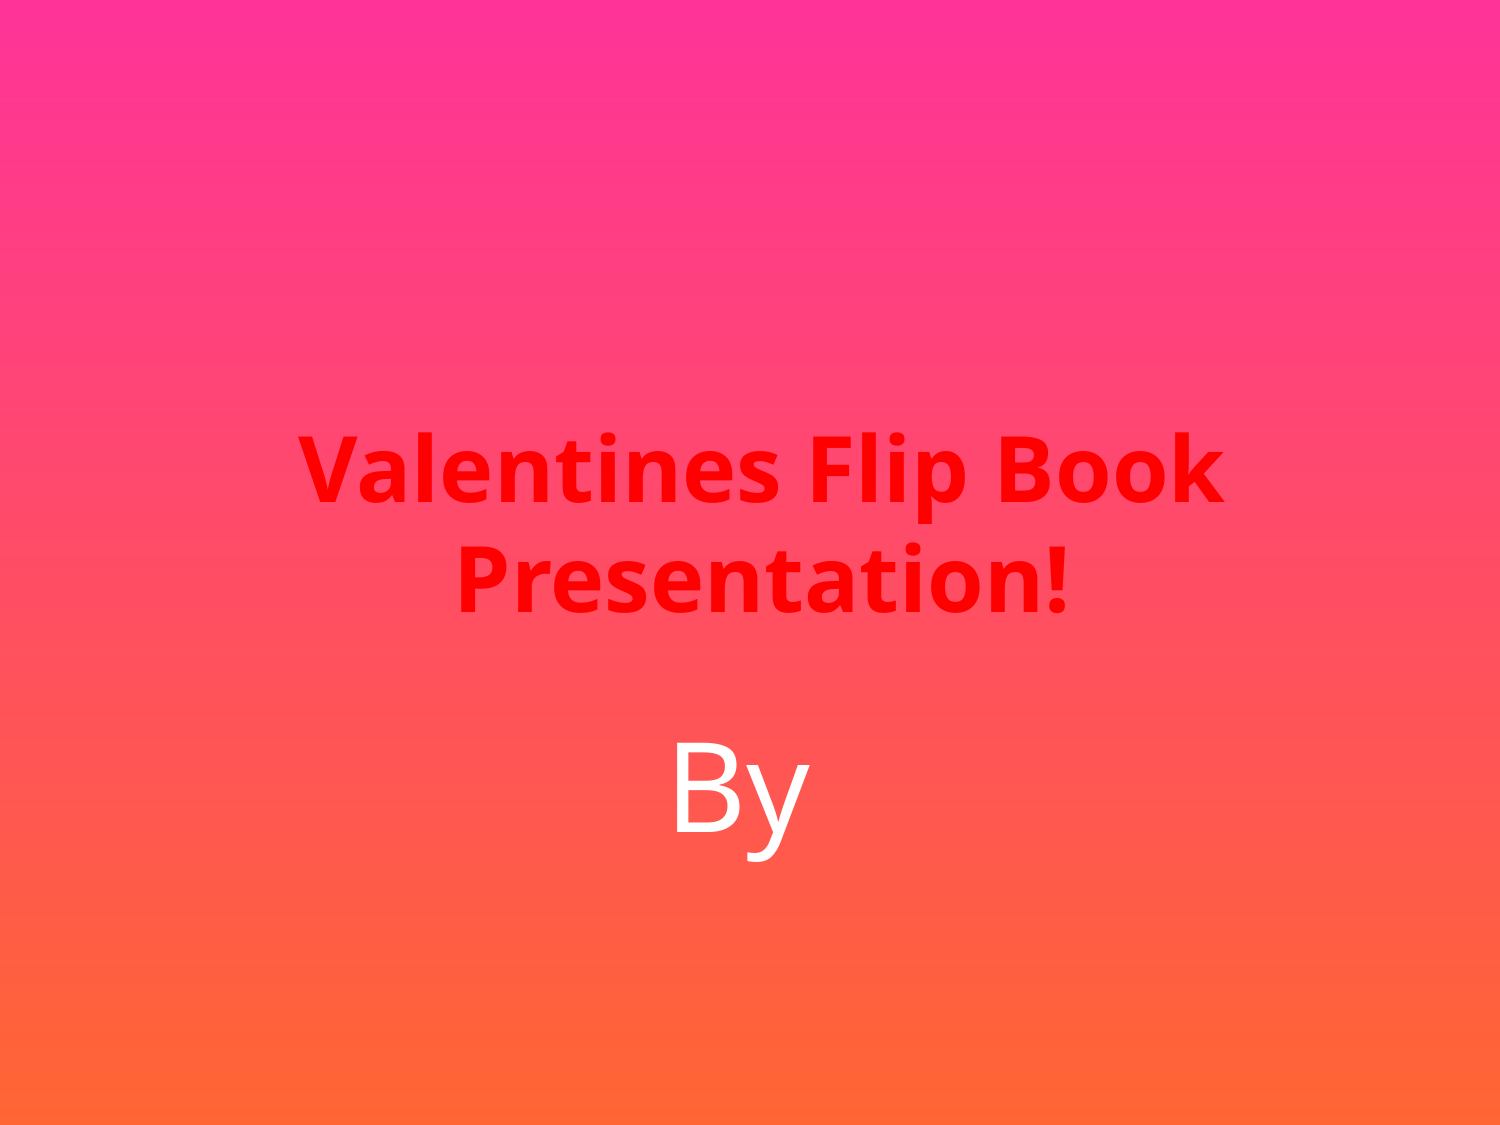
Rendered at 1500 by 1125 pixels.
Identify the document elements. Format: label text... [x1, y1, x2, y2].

subtitle By [212, 699, 1263, 988]
title Valentines Flip Book Presentation! [125, 399, 1400, 642]
